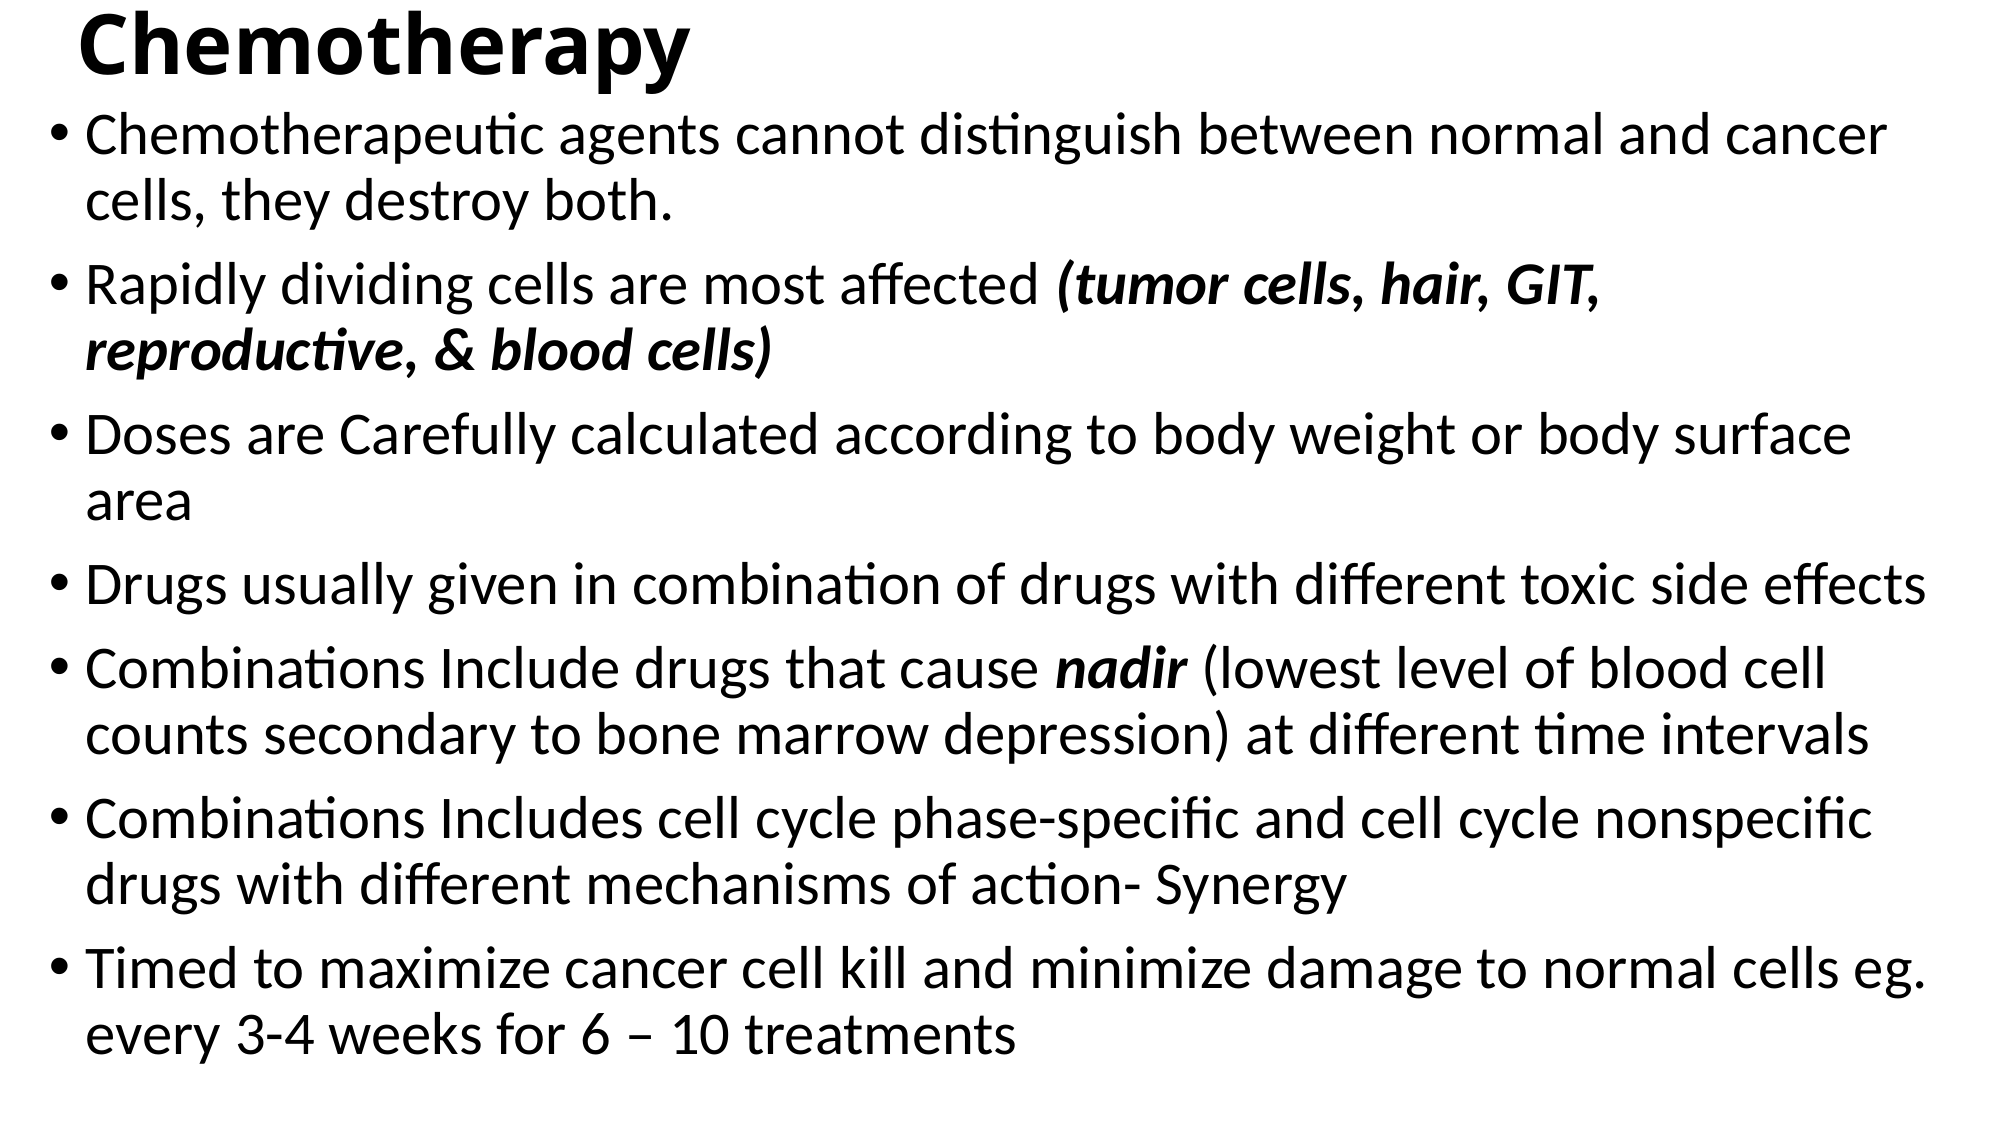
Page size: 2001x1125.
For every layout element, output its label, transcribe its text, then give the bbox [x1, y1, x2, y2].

list Chemotherapeutic agents cannot distinguish between normal and cancer cells, they destroy both. Rapidly dividing cells are most affected (tumor cells, hair, GIT, reproductive, & blood cells) Doses are Carefully calculated according to body weight or body surface area Drugs usually given in combination of drugs with different toxic side effects Combinations Include drugs that cause nadir (lowest level of blood cell counts secondary to bone marrow depression) at different time intervals Combinations Includes cell cycle phase-specific and cell cycle nonspecific drugs with different mechanisms of action- Synergy Timed to maximize cancer cell kill and minimize damage to normal cells eg. every 3-4 weeks for 6 – 10 treatments [33, 94, 1957, 1099]
title Chemotherapy [61, 69, 1725, 94]
